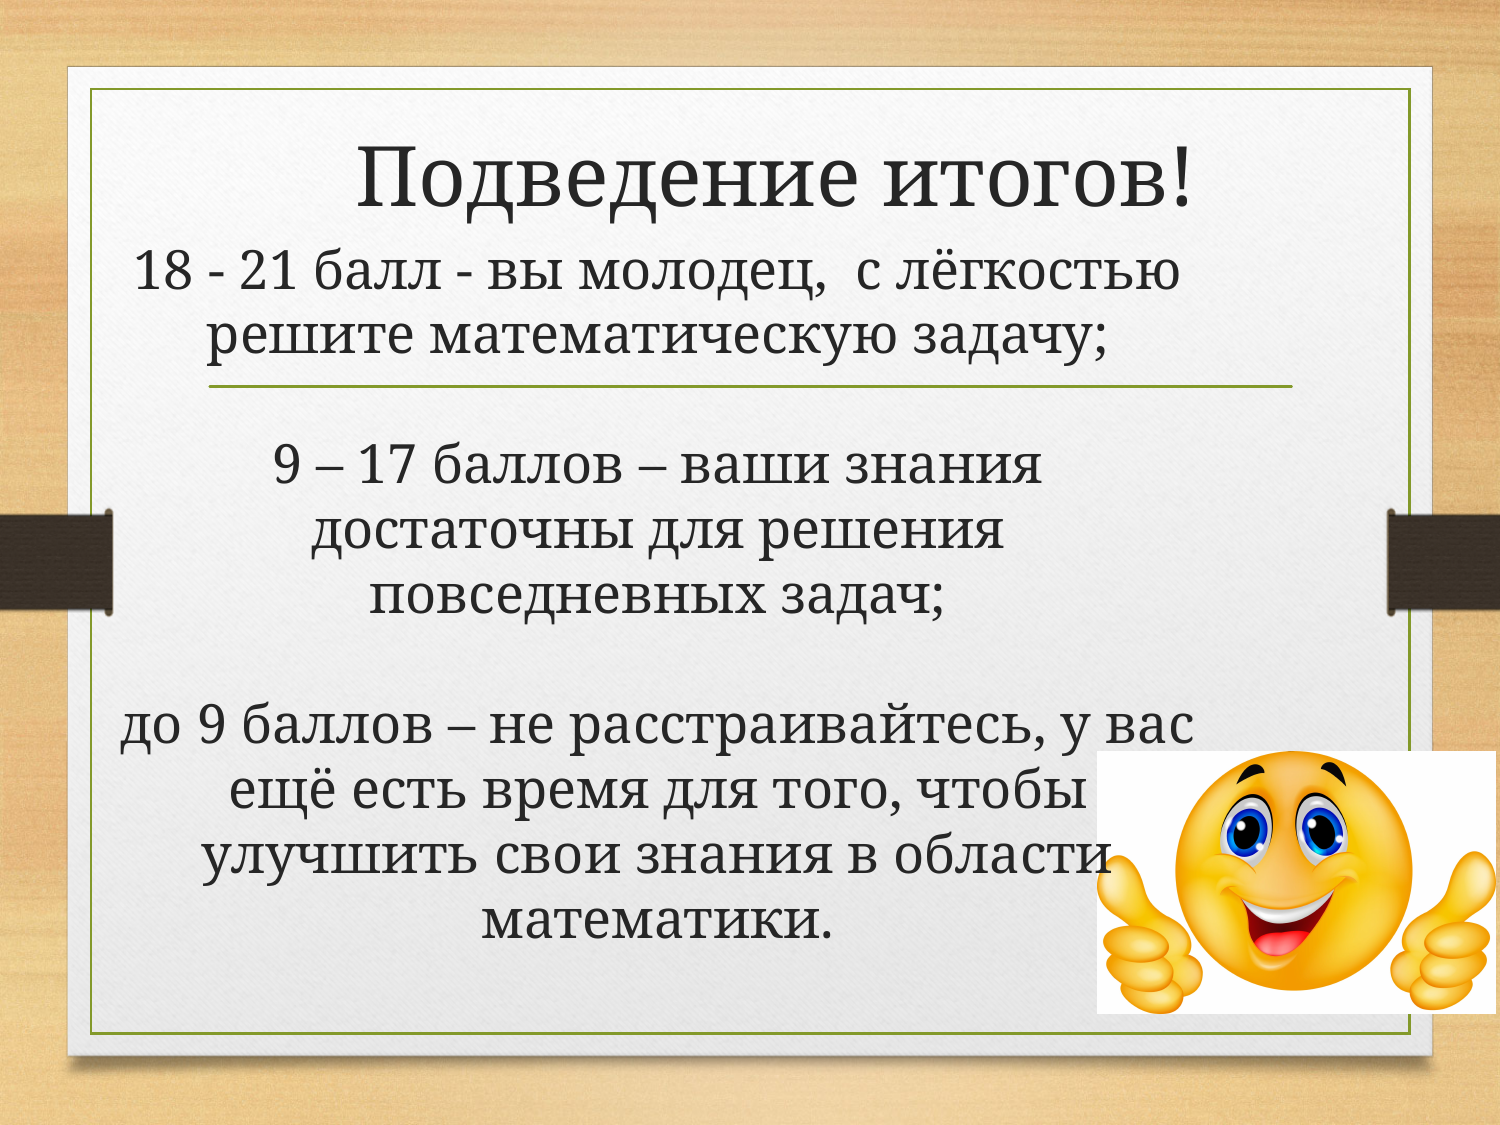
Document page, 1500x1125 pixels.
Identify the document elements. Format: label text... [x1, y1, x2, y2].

title Подведение итогов! [218, 66, 1334, 281]
picture [0, 0, 1500, 1125]
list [1097, 751, 1496, 1015]
text_box 18 - 21 балл - вы молодец, с лёгкостью решите математическую задачу; 9 – 17 баллов – ваши знания достаточны для решения повседневных задач; до 9 баллов – не расстраивайтесь, у вас ещё есть время для того, чтобы улучшить свои знания в области математики. [100, 219, 1216, 965]
